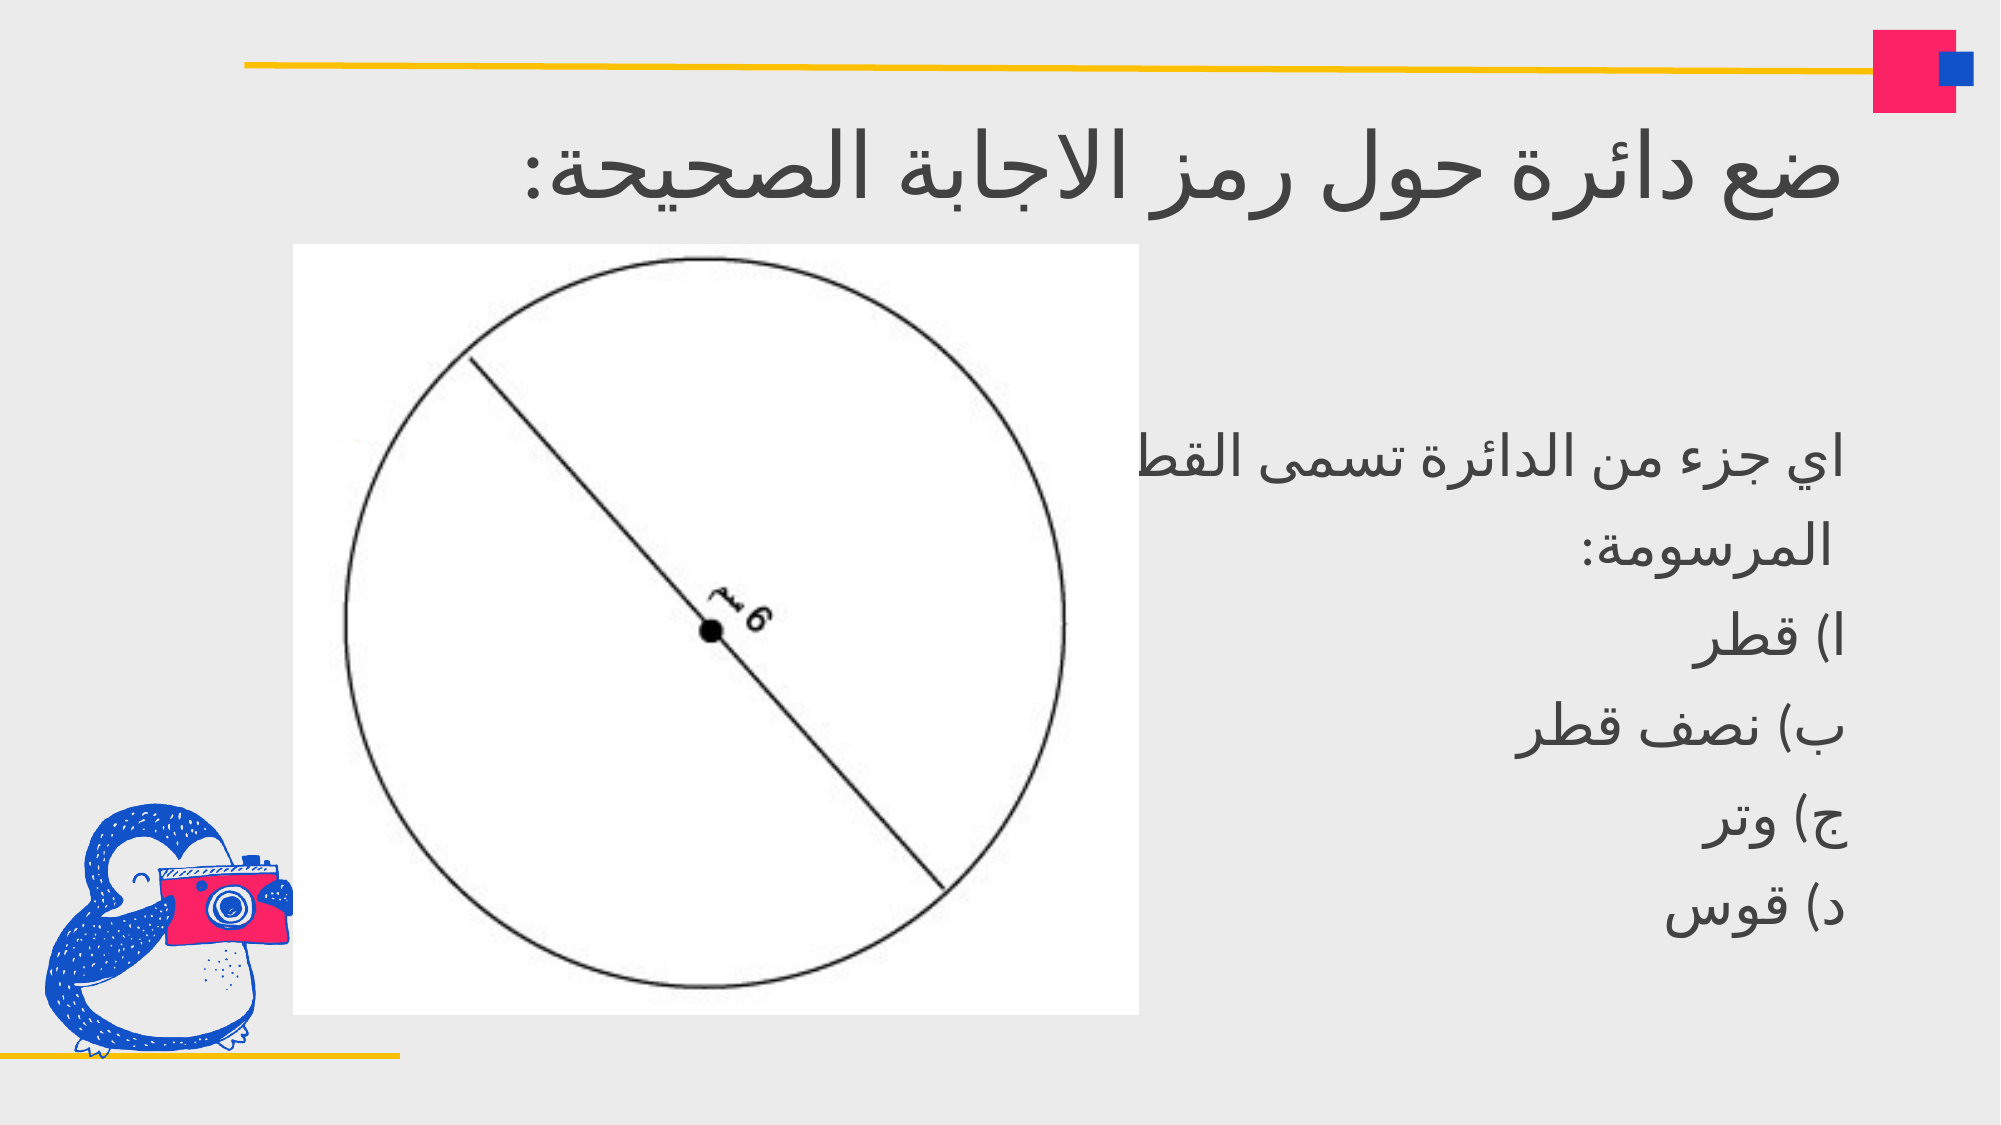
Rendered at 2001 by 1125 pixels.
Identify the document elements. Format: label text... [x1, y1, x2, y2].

list اي جزء من الدائرة تسمى القطعة المرسومة: ا) قطر ب) نصف قطر ج) وتر د) قوس [1139, 410, 1863, 1016]
title ضع دائرة حول رمز الاجابة الصحيحة: [137, 59, 1863, 278]
picture [45, 244, 1139, 1059]
